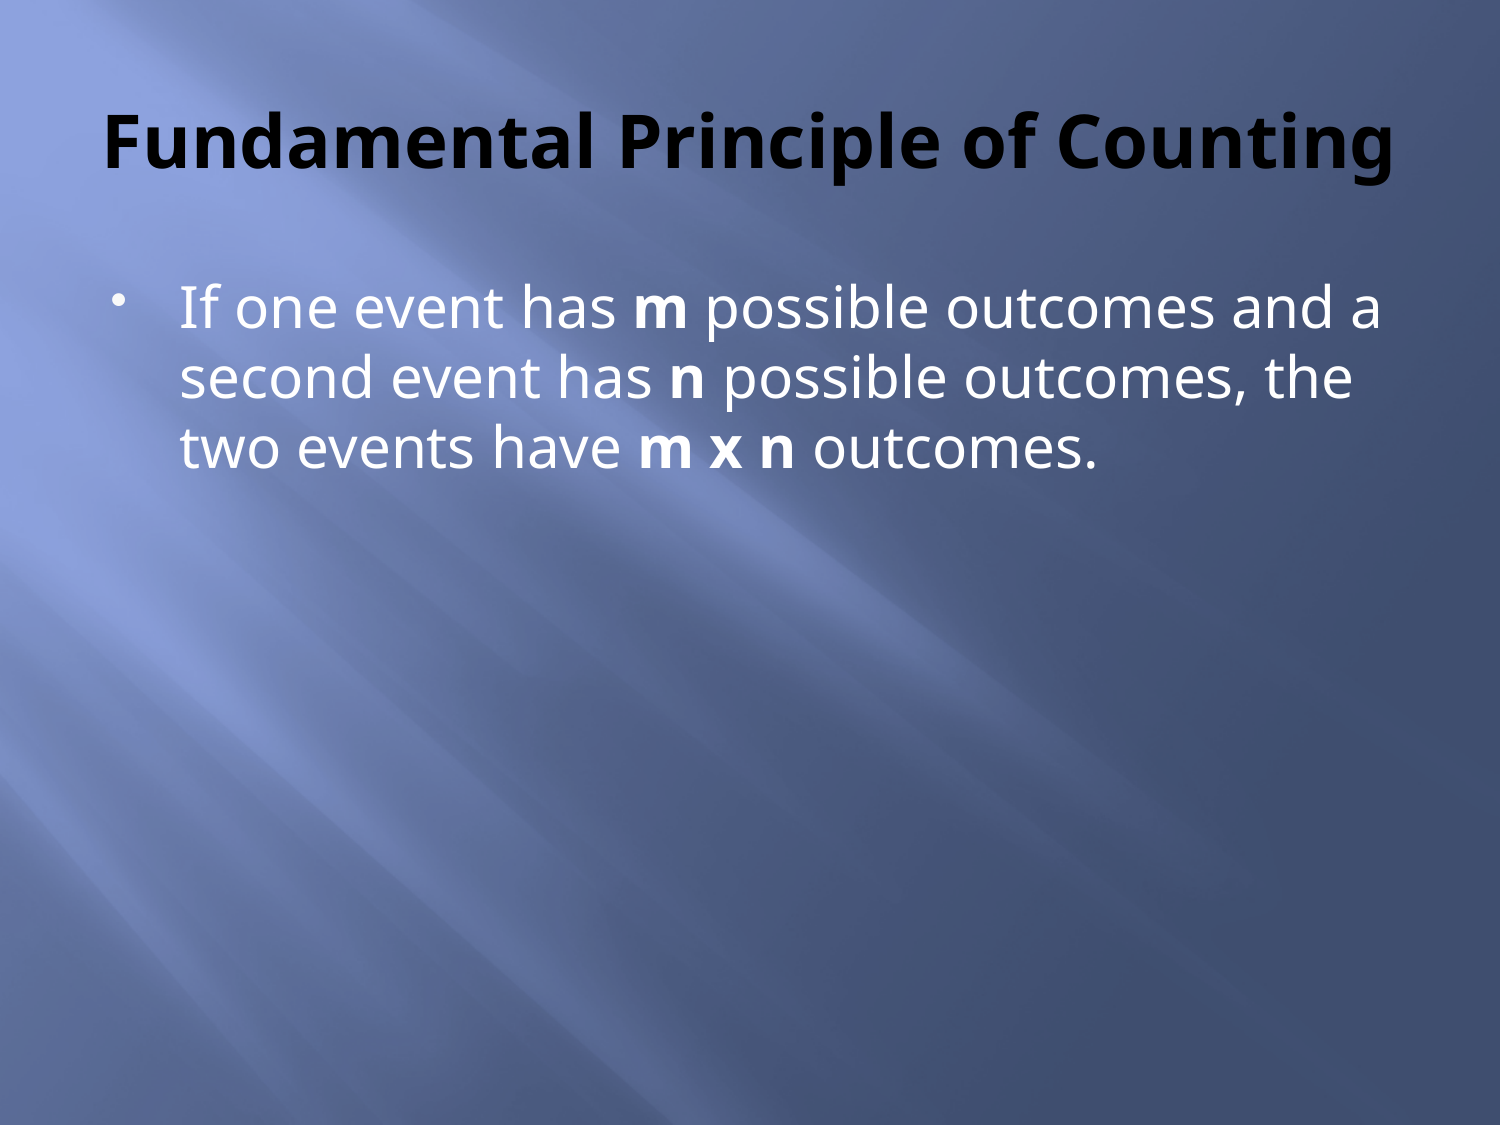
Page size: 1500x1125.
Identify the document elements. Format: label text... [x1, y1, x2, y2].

list If one event has m possible outcomes and a second event has n possible outcomes, the two events have m x n outcomes. [75, 262, 1425, 1035]
title Fundamental Principle of Counting [75, 45, 1425, 233]
